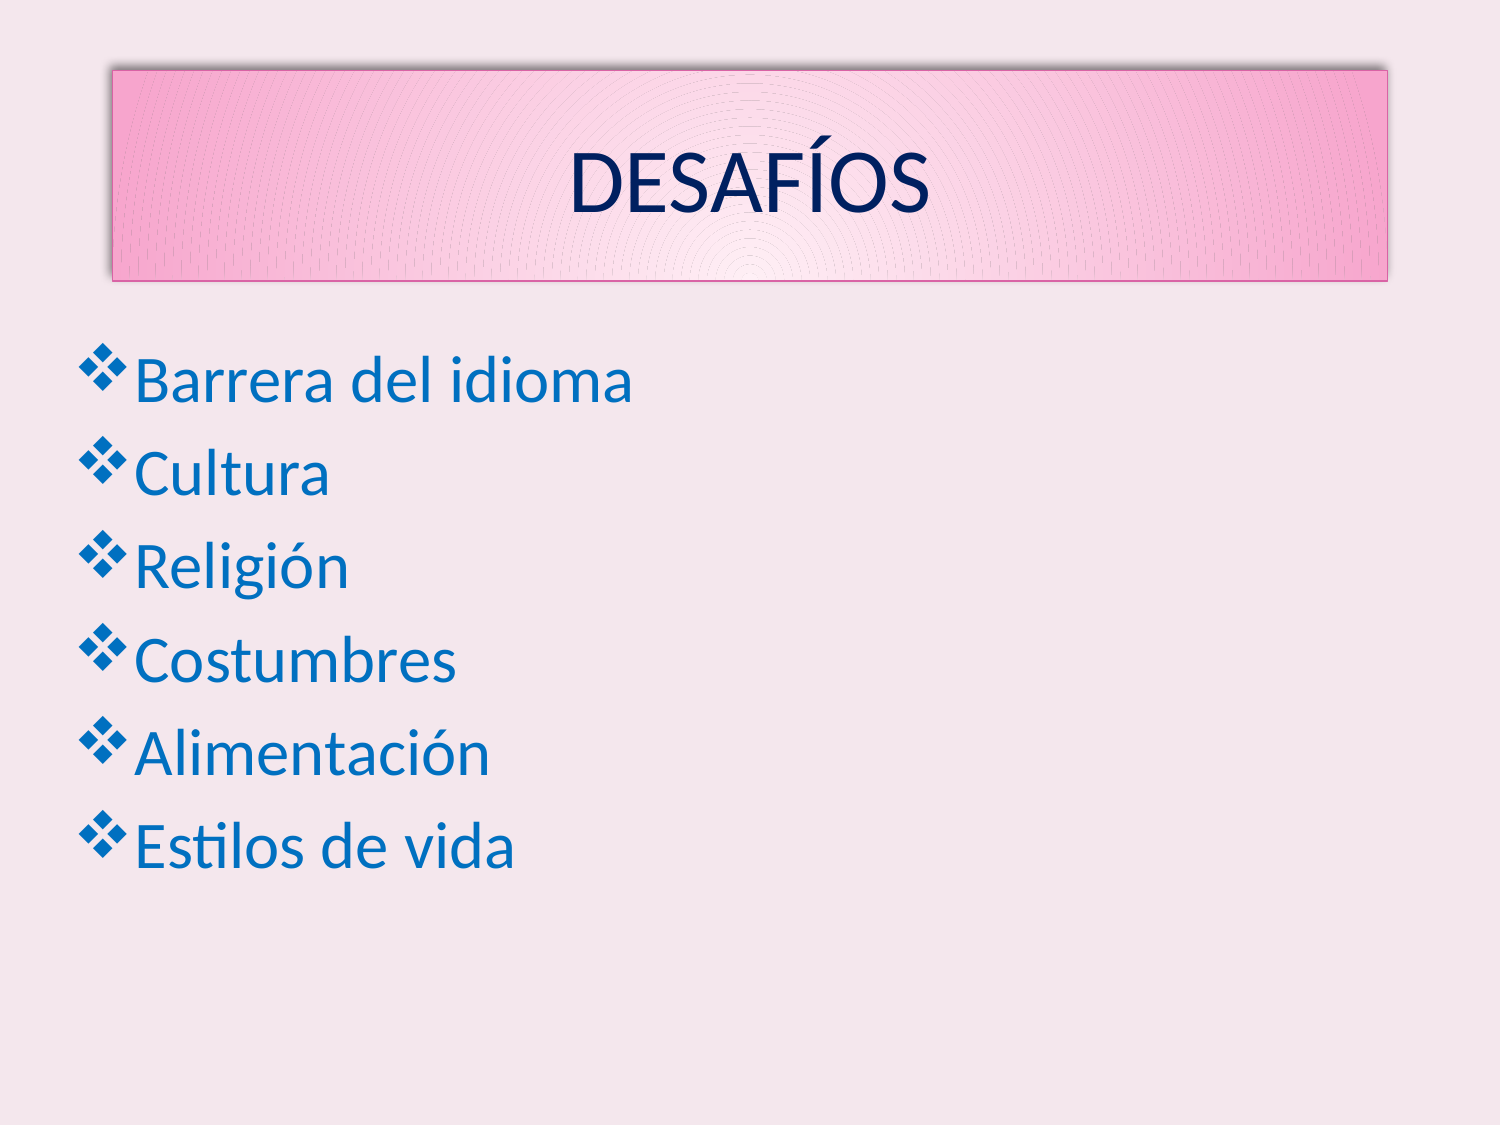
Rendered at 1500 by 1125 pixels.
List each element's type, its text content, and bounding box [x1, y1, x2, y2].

subtitle Barrera del idioma Cultura Religión Costumbres Alimentación Estilos de vida [58, 328, 1275, 1008]
title DESAFÍOS [112, 70, 1388, 282]
